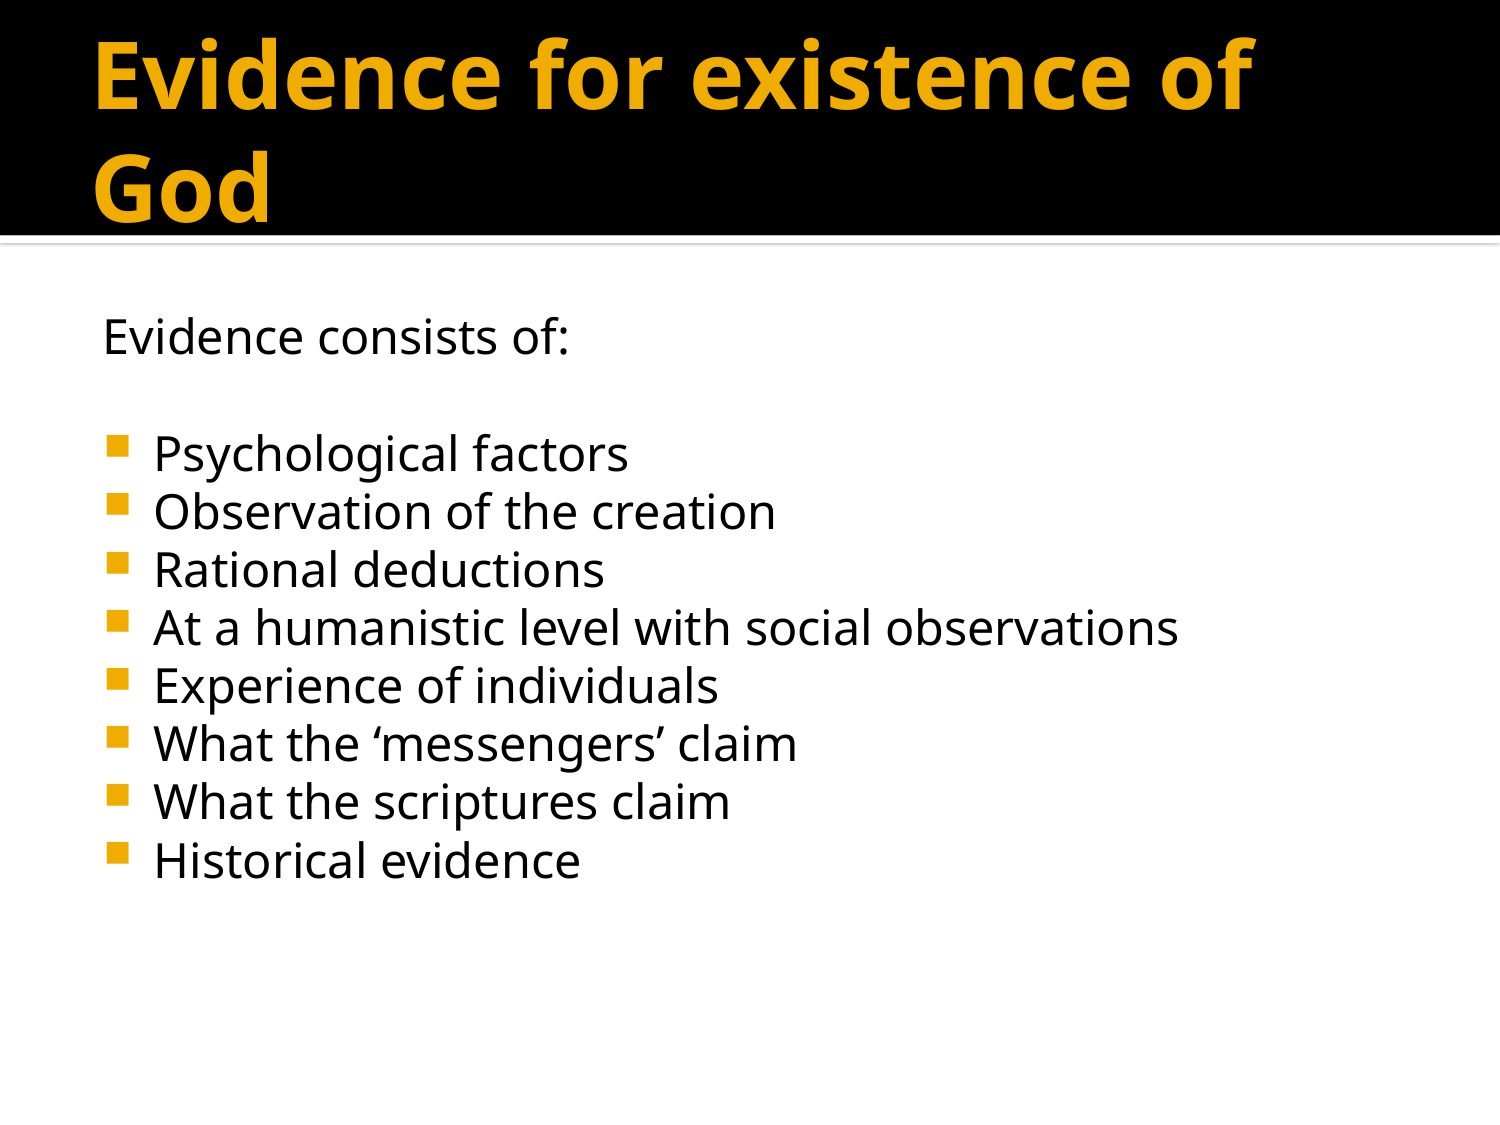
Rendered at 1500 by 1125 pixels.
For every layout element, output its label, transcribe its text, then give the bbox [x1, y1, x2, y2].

title Evidence for existence of God [75, 25, 1425, 231]
list Evidence consists of: Psychological factors Observation of the creation Rational deductions At a humanistic level with social observations Experience of individuals What the ‘messengers’ claim What the scriptures claim Historical evidence [75, 291, 1425, 900]
